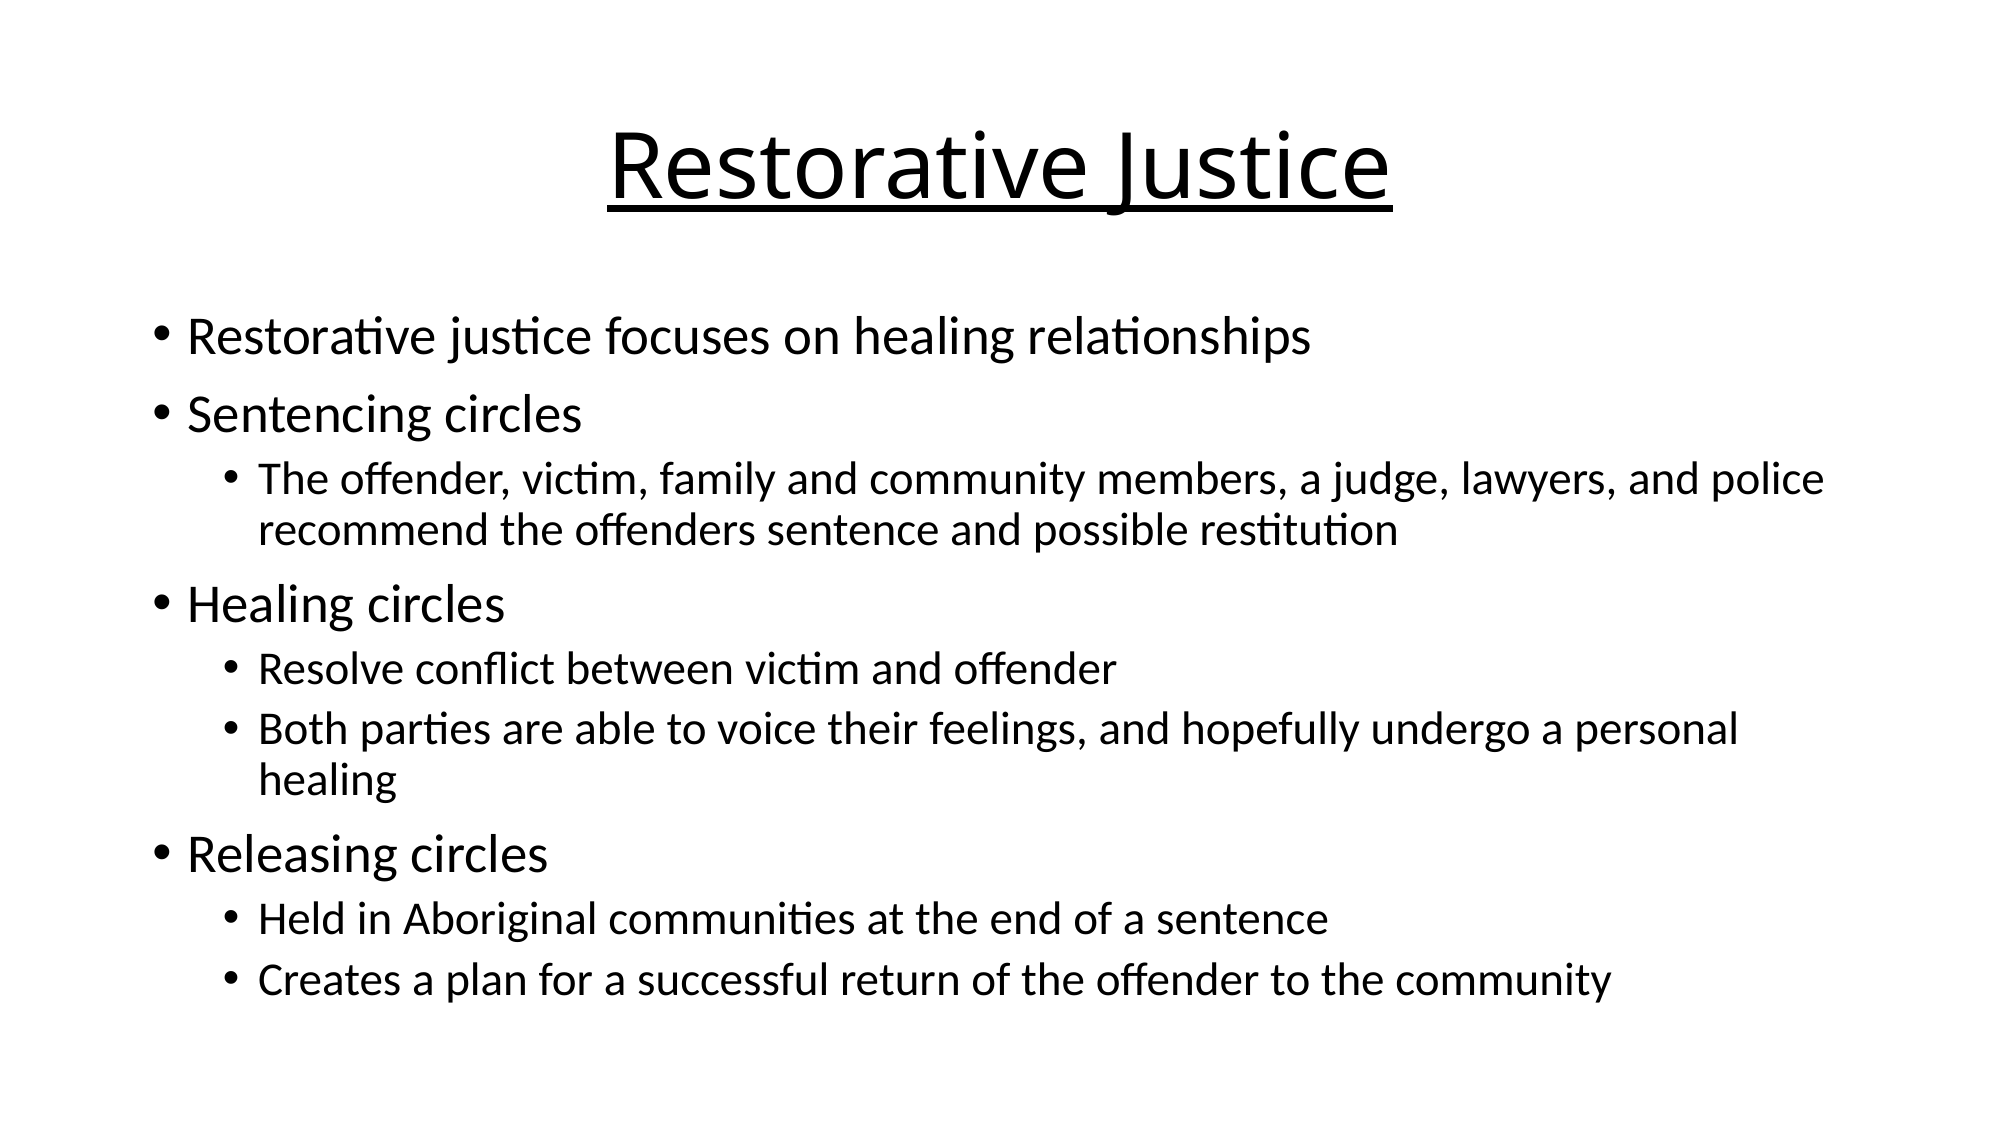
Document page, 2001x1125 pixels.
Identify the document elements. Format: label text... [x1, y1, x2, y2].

title Restorative Justice [137, 59, 1863, 278]
list Restorative justice focuses on healing relationships Sentencing circles The offender, victim, family and community members, a judge, lawyers, and police recommend the offenders sentence and possible restitution Healing circles Resolve conflict between victim and offender Both parties are able to voice their feelings, and hopefully undergo a personal healing Releasing circles Held in Aboriginal communities at the end of a sentence Creates a plan for a successful return of the offender to the community [137, 299, 1863, 1014]
